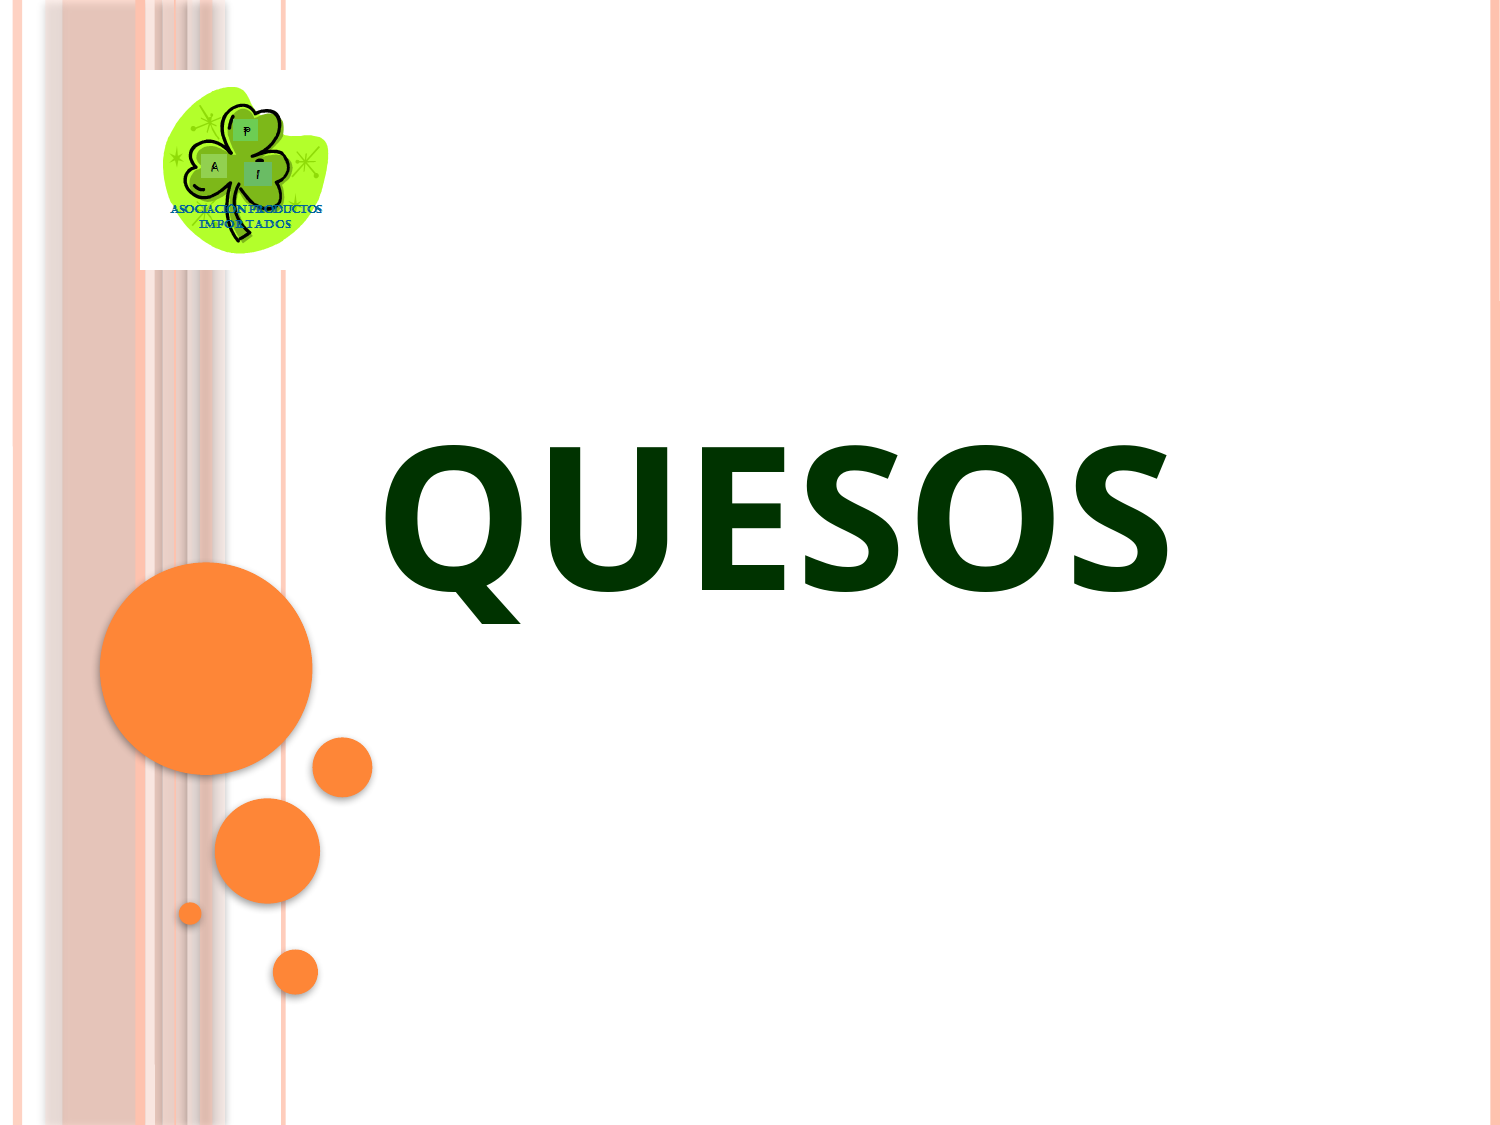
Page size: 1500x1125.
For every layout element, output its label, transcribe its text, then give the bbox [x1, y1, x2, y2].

title QUESOS [324, 324, 1375, 638]
picture [140, 69, 355, 271]
